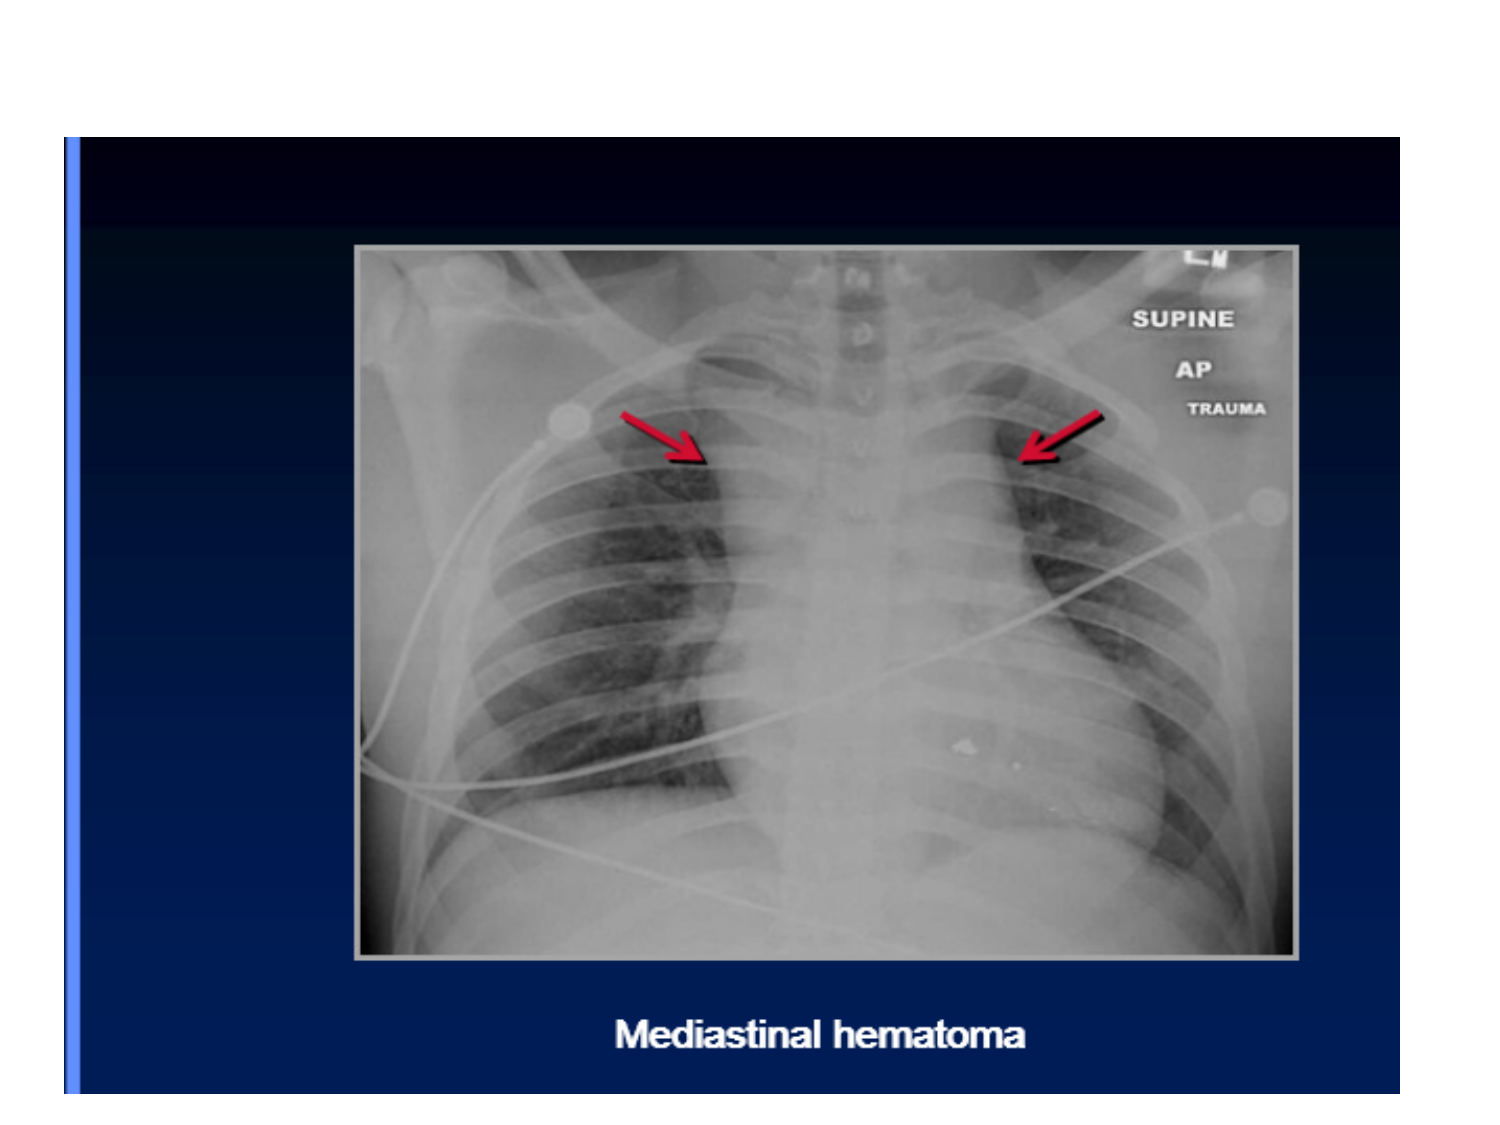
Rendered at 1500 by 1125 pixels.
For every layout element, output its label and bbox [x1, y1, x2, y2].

list [64, 136, 1400, 1095]
